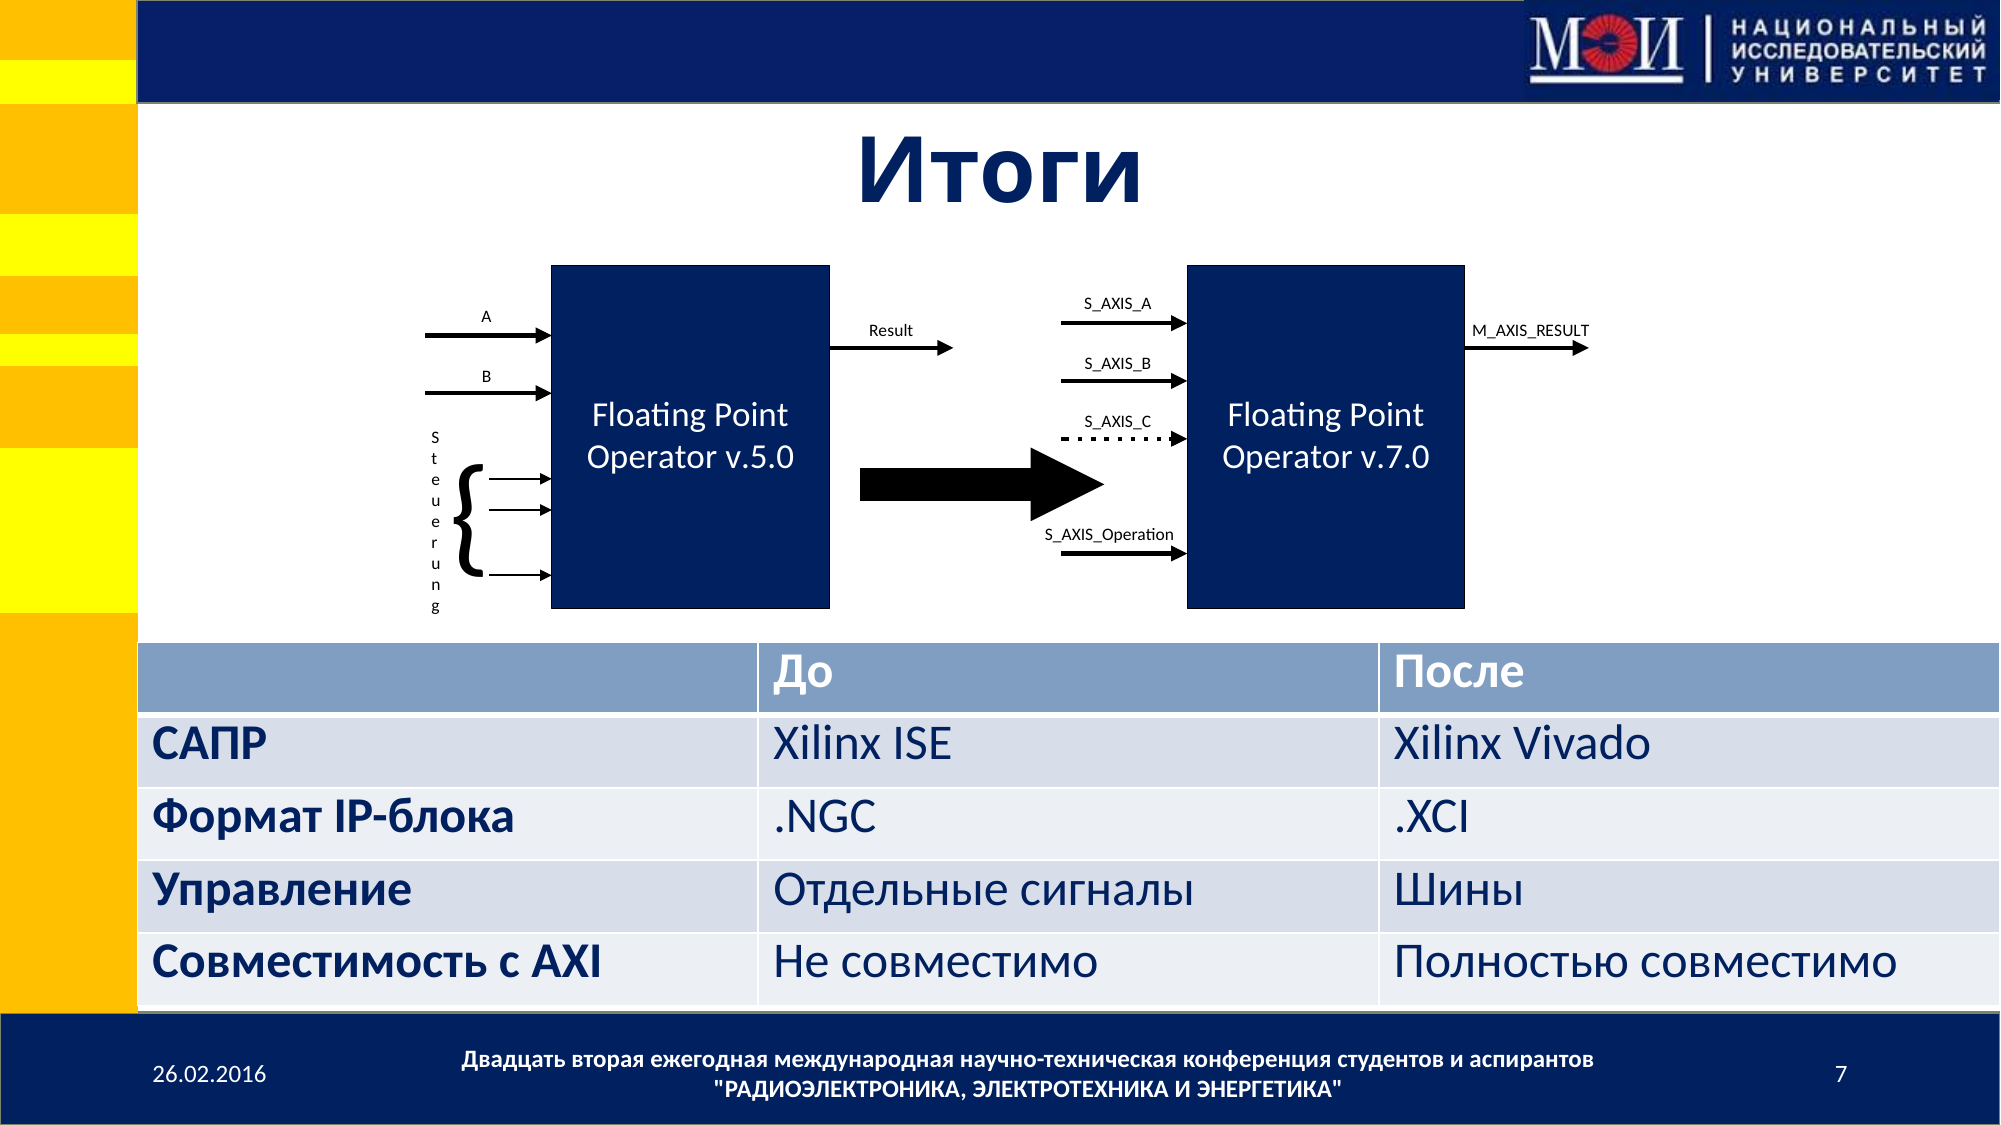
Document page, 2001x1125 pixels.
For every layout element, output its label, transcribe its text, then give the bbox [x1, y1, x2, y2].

text_box [0, 104, 137, 214]
table_cell .XCI [1380, 789, 1999, 859]
text_box [0, 214, 138, 276]
table_header [138, 643, 757, 712]
footer Двадцать вторая ежегодная международная научно-техническая конференция студентов и аспирантов "РАДИОЭЛЕКТРОНИКА, ЭЛЕКТРОТЕХНИКА И ЭНЕРГЕТИКА" [298, 1042, 1412, 1103]
table_cell Отдельные сигналы [759, 861, 1378, 932]
title Итоги [137, 104, 1863, 282]
text_box [0, 1011, 2000, 1125]
text_box [0, 448, 138, 613]
table_cell Формат IP-блока [138, 789, 757, 859]
table_cell Xilinx Vivado [1380, 718, 1999, 787]
table_cell Не совместимо [759, 934, 1378, 1005]
picture [382, 262, 1600, 661]
table_cell Xilinx ISE [759, 718, 1378, 787]
table_cell .NGC [759, 789, 1378, 859]
text_box [0, 613, 138, 1013]
table_cell САПР [138, 718, 757, 787]
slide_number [137, 1042, 298, 1103]
table_header До [759, 661, 1378, 712]
table_cell Управление [138, 861, 757, 932]
table_cell Совместимость с AXI [138, 934, 757, 1005]
table_header После [1380, 643, 1999, 712]
text_box [0, 60, 136, 104]
table_cell Шины [1380, 861, 1999, 932]
table_cell Полностью совместимо [1380, 934, 1999, 1005]
text_box [0, 0, 136, 60]
text_box [0, 366, 138, 448]
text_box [137, 0, 2000, 103]
slide_number 7 [1412, 1042, 1863, 1103]
text_box [0, 334, 138, 366]
text_box [0, 276, 138, 334]
